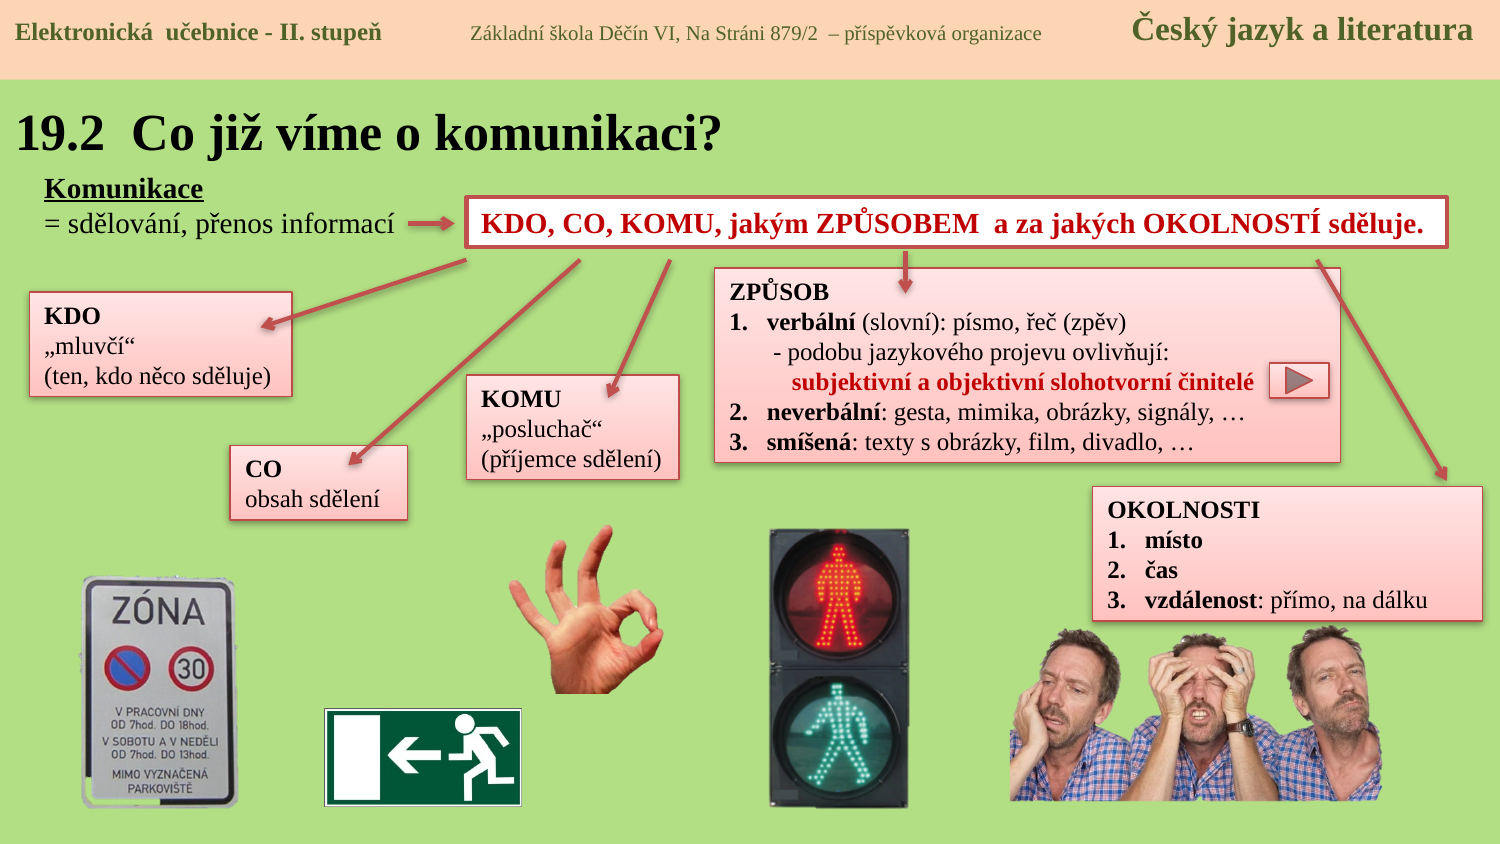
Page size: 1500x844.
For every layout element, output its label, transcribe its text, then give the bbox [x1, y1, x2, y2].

text_box KDO, CO, KOMU, jakým ZPŮSOBEM a za jakých OKOLNOSTÍ sděluje. [464, 195, 1449, 249]
picture [501, 520, 984, 815]
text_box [607, 259, 671, 399]
picture [1009, 622, 1385, 804]
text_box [1316, 259, 1448, 482]
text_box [348, 259, 581, 466]
text_box Komunikace = sdělování, přenos informací [29, 161, 420, 247]
text_box [1269, 362, 1311, 399]
text_box Elektronická učebnice - II. stupeň Základní škola Děčín VI, Na Stráni 879/2 – příspěvková organizace Český jazyk a literatura [0, 0, 1500, 80]
text_box OKOLNOSTI místo čas vzdálenost: přímo, na dálku [1092, 486, 1483, 622]
text_box ZPŮSOB verbální (slovní): písmo, řeč (zpěv) - podobu jazykového projevu ovlivňují: subjektivní a objektivní slohotvorní činitelé neverbální: gesta, mimika, obrázky, signály, … smíšená: texty s obrázky, film, divadlo, … [714, 267, 1311, 463]
title 19.2 Co již víme o komunikaci? [0, 80, 827, 179]
text_box KDO „mluvčí“ (ten, kdo něco sděluje) [29, 291, 293, 397]
text_box KOMU „posluchač“ (příjemce sdělení) [466, 374, 680, 480]
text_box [260, 259, 346, 328]
picture [29, 490, 261, 844]
text_box CO obsah sdělení [229, 445, 408, 521]
picture [324, 707, 523, 807]
